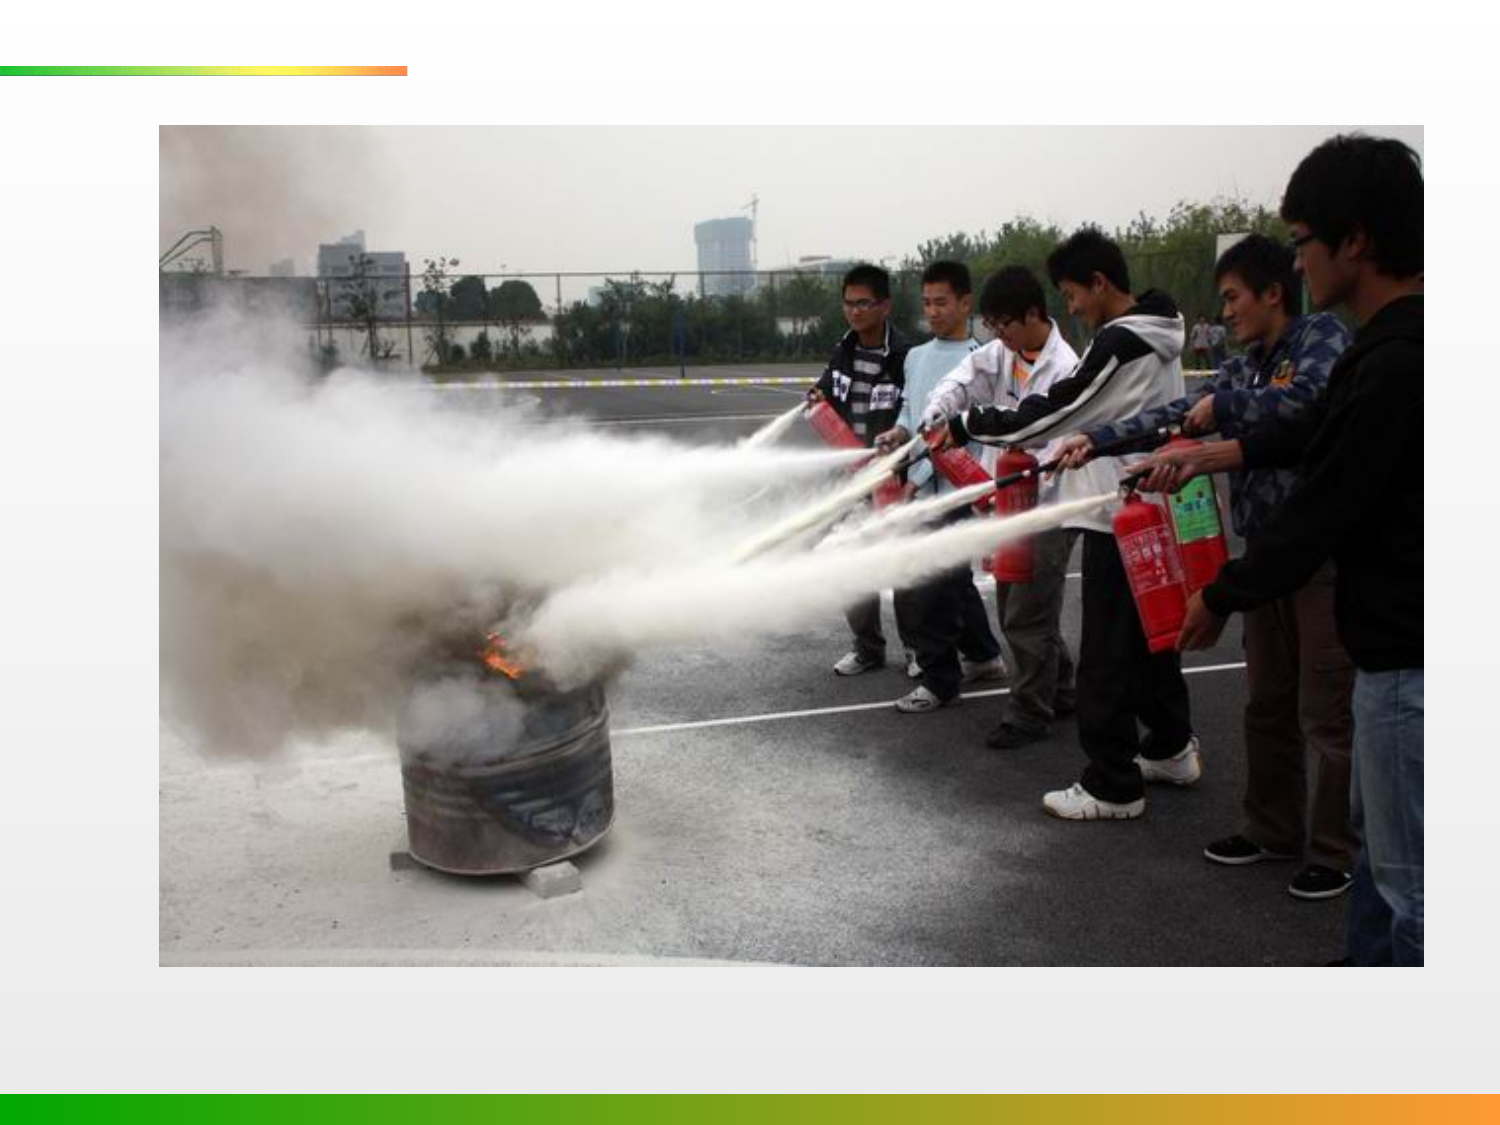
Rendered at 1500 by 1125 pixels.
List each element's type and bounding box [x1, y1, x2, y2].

picture [159, 125, 1424, 967]
picture [0, 66, 408, 76]
